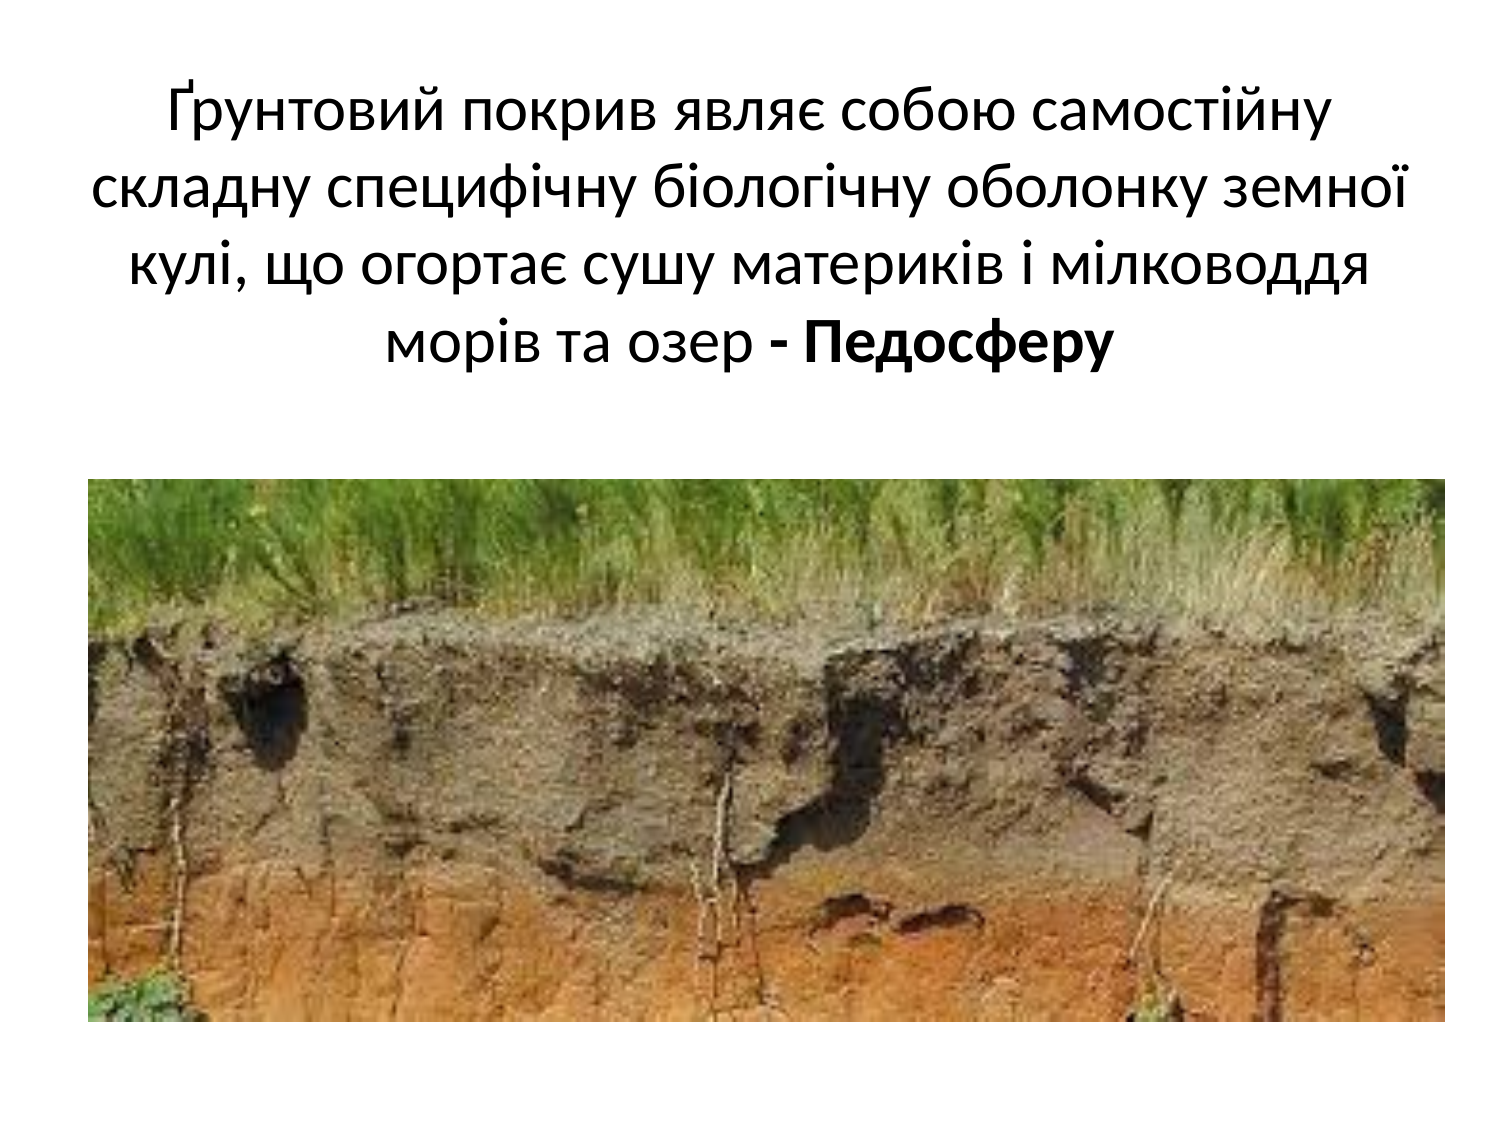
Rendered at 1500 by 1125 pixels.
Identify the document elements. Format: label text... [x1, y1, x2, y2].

title Ґрунтовий покрив являє собою самостійну складну специфічну біологічну оболонку земної кулі, що огортає сушу материків і мілководдя морів та озер - Педосферу [75, 55, 1425, 386]
picture [88, 479, 1445, 1023]
